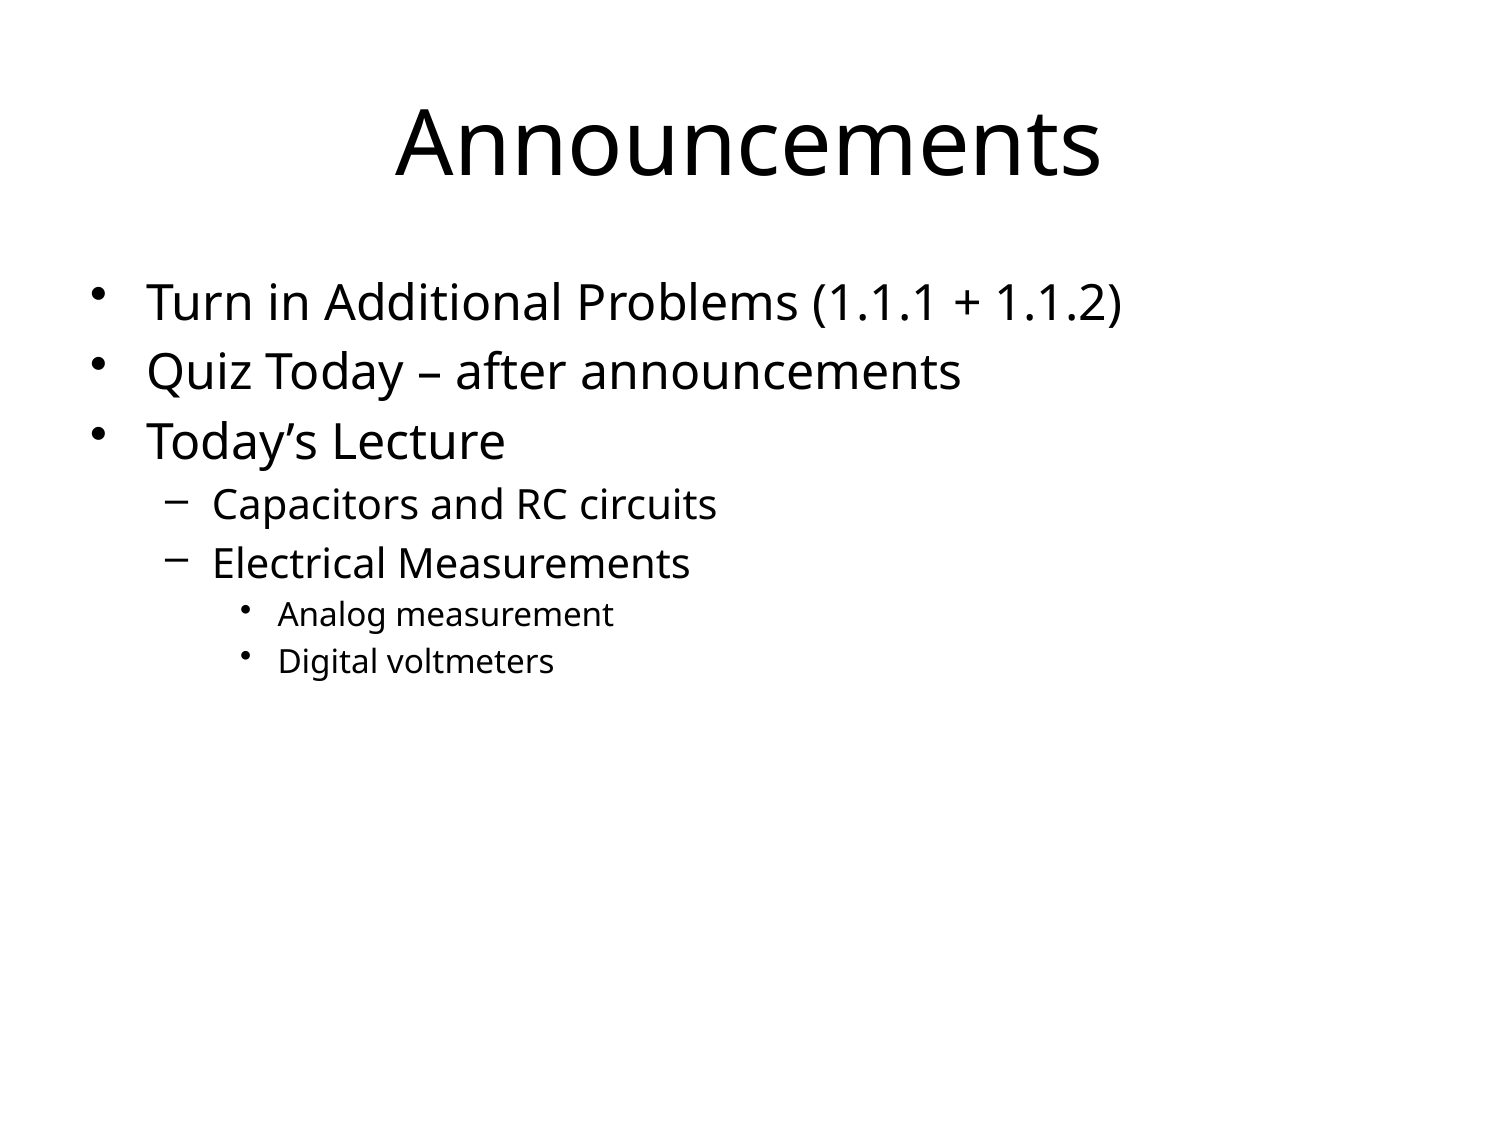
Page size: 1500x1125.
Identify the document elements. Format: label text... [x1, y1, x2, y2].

title Announcements [75, 45, 1425, 233]
list Turn in Additional Problems (1.1.1 + 1.1.2) Quiz Today – after announcements Today’s Lecture Capacitors and RC circuits Electrical Measurements Analog measurement Digital voltmeters [75, 262, 1425, 1005]
